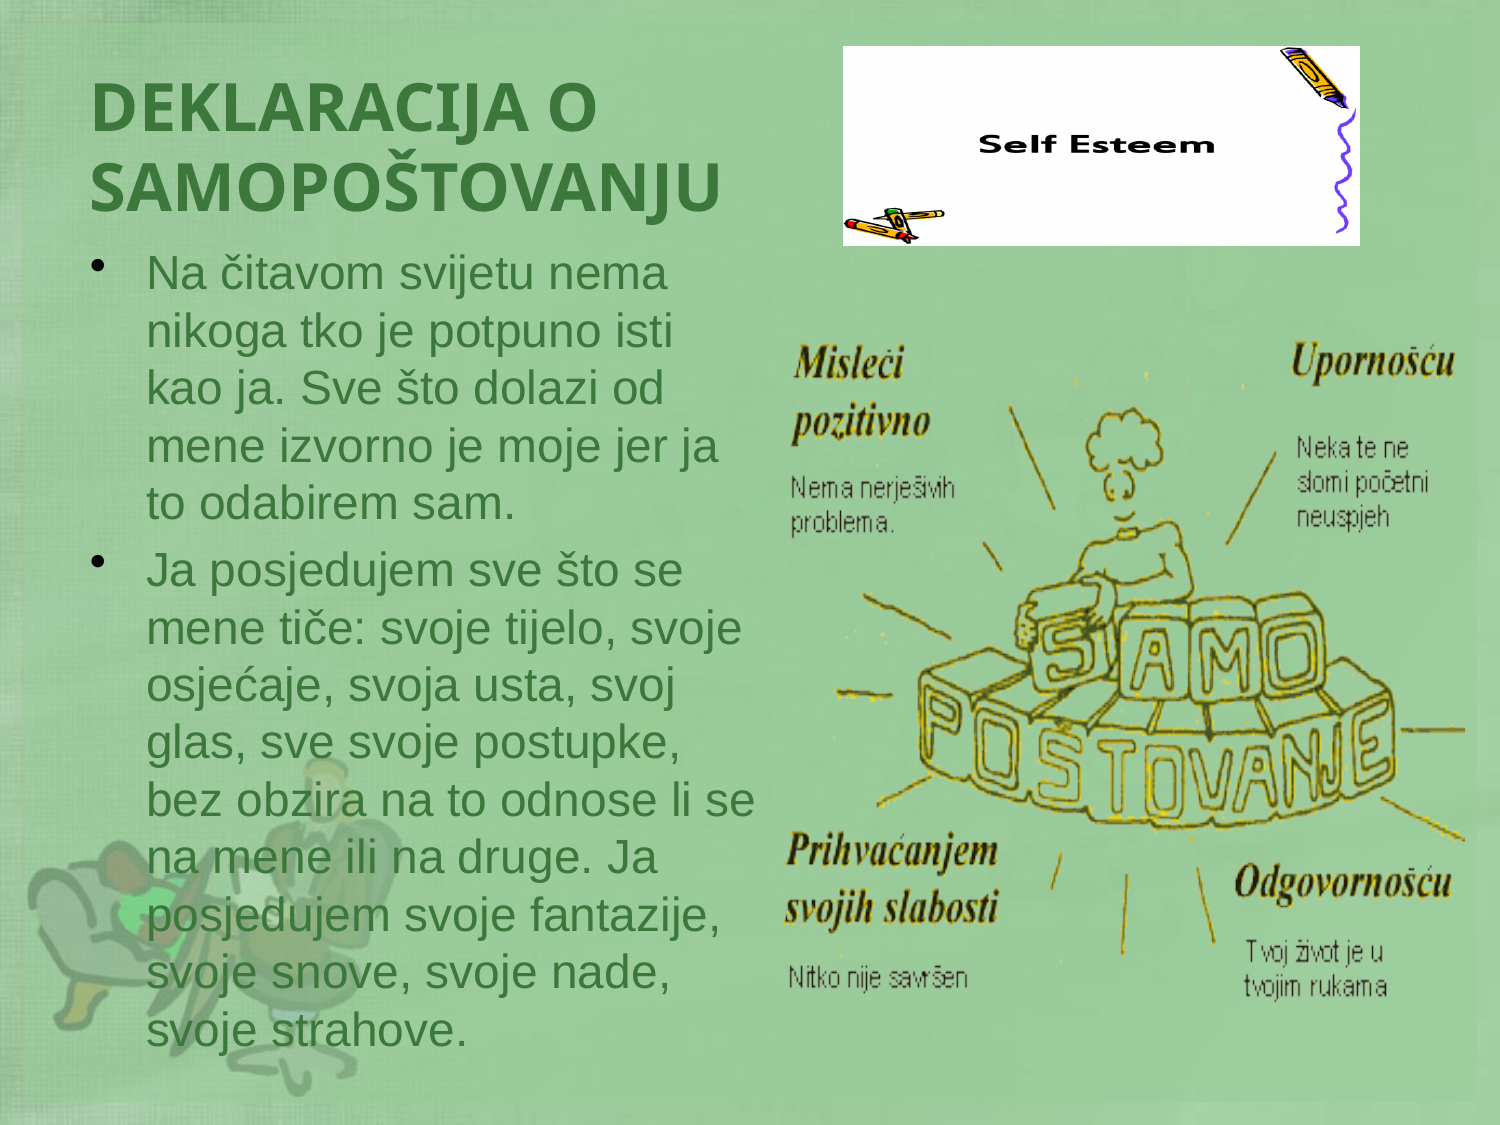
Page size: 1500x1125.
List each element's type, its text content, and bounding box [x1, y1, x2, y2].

picture [0, 0, 1500, 1125]
list Na čitavom svijetu nema nikoga tko je potpuno isti kao ja. Sve što dolazi od mene izvorno je moje jer ja to odabirem sam. Ja posjedujem sve što se mene tiče: svoje tijelo, svoje osjećaje, svoja usta, svoj glas, sve svoje postupke, bez obzira na to odnose li se na mene ili na druge. Ja posjedujem svoje fantazije, svoje snove, svoje nade, svoje strahove. [74, 234, 774, 880]
title DEKLARACIJA O SAMOPOŠTOVANJU [74, 44, 1020, 233]
